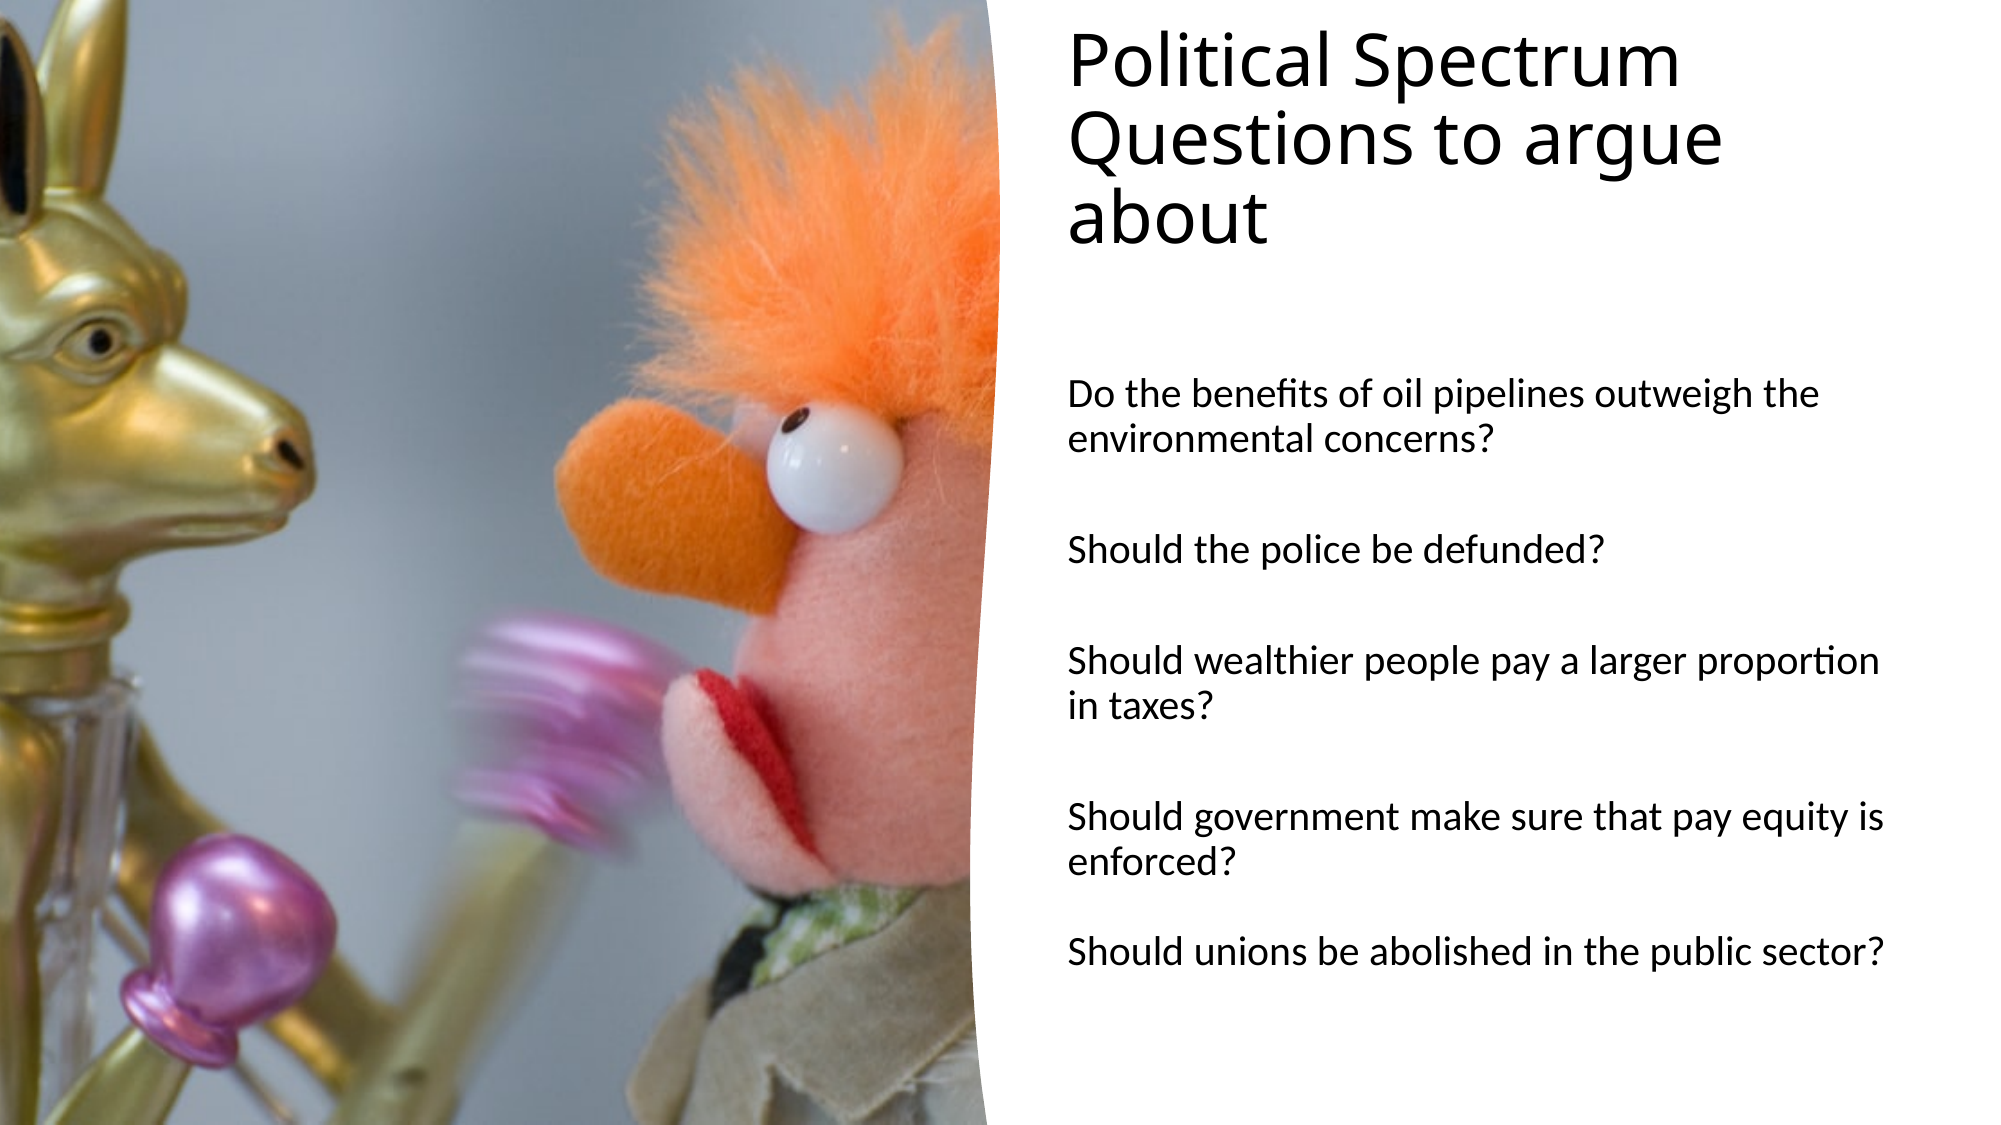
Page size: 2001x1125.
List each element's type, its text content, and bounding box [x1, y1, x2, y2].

list Do the benefits of oil pipelines outweigh the environmental concerns? Should the police be defunded? Should wealthier people pay a larger proportion in taxes? Should government make sure that pay equity is enforced? Should unions be abolished in the public sector? [1052, 293, 1921, 910]
picture [0, 0, 1000, 1125]
title Political Spectrum Questions to argue about [1052, 0, 1921, 268]
